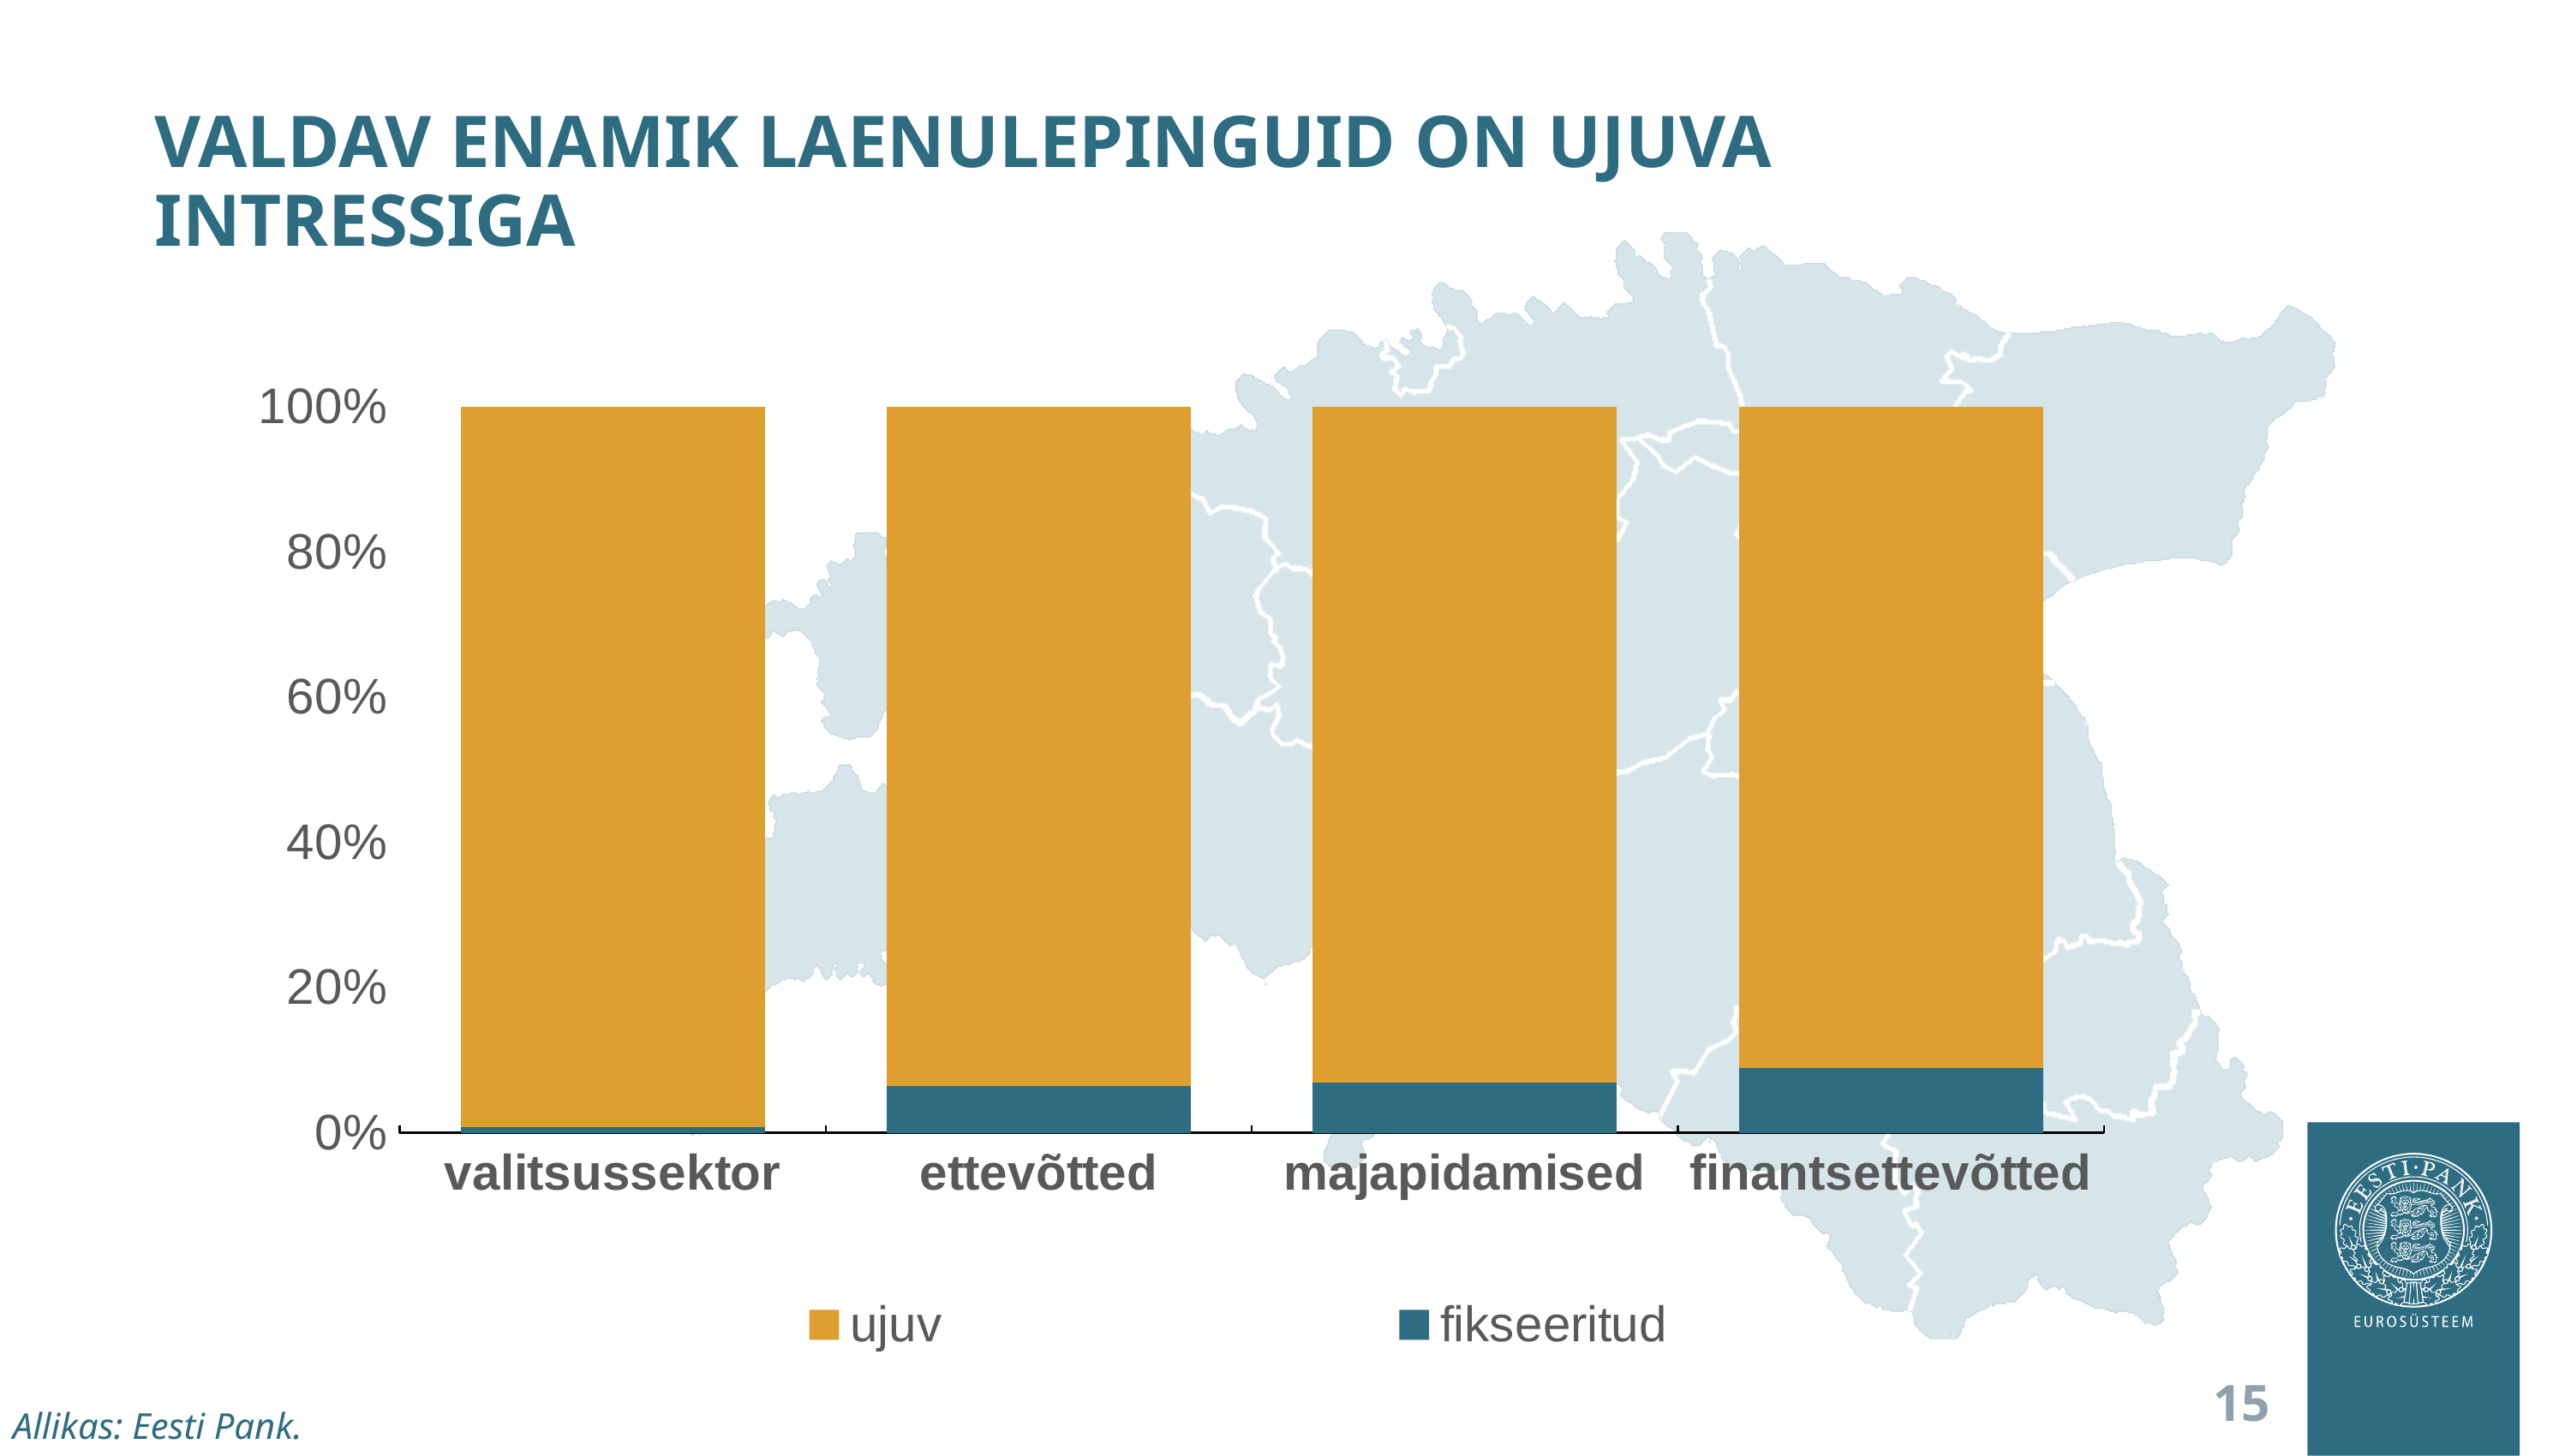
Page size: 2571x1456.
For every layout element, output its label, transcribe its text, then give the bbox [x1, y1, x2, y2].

title Valdav enamik laenulepinguid on ujuva intressiga [131, 60, 1802, 303]
picture [637, 193, 2371, 1340]
chart [91, 347, 2186, 1366]
slide_number 15 [2164, 1383, 2293, 1429]
text_box Allikas: Eesti Pank. [0, 1397, 1164, 1453]
